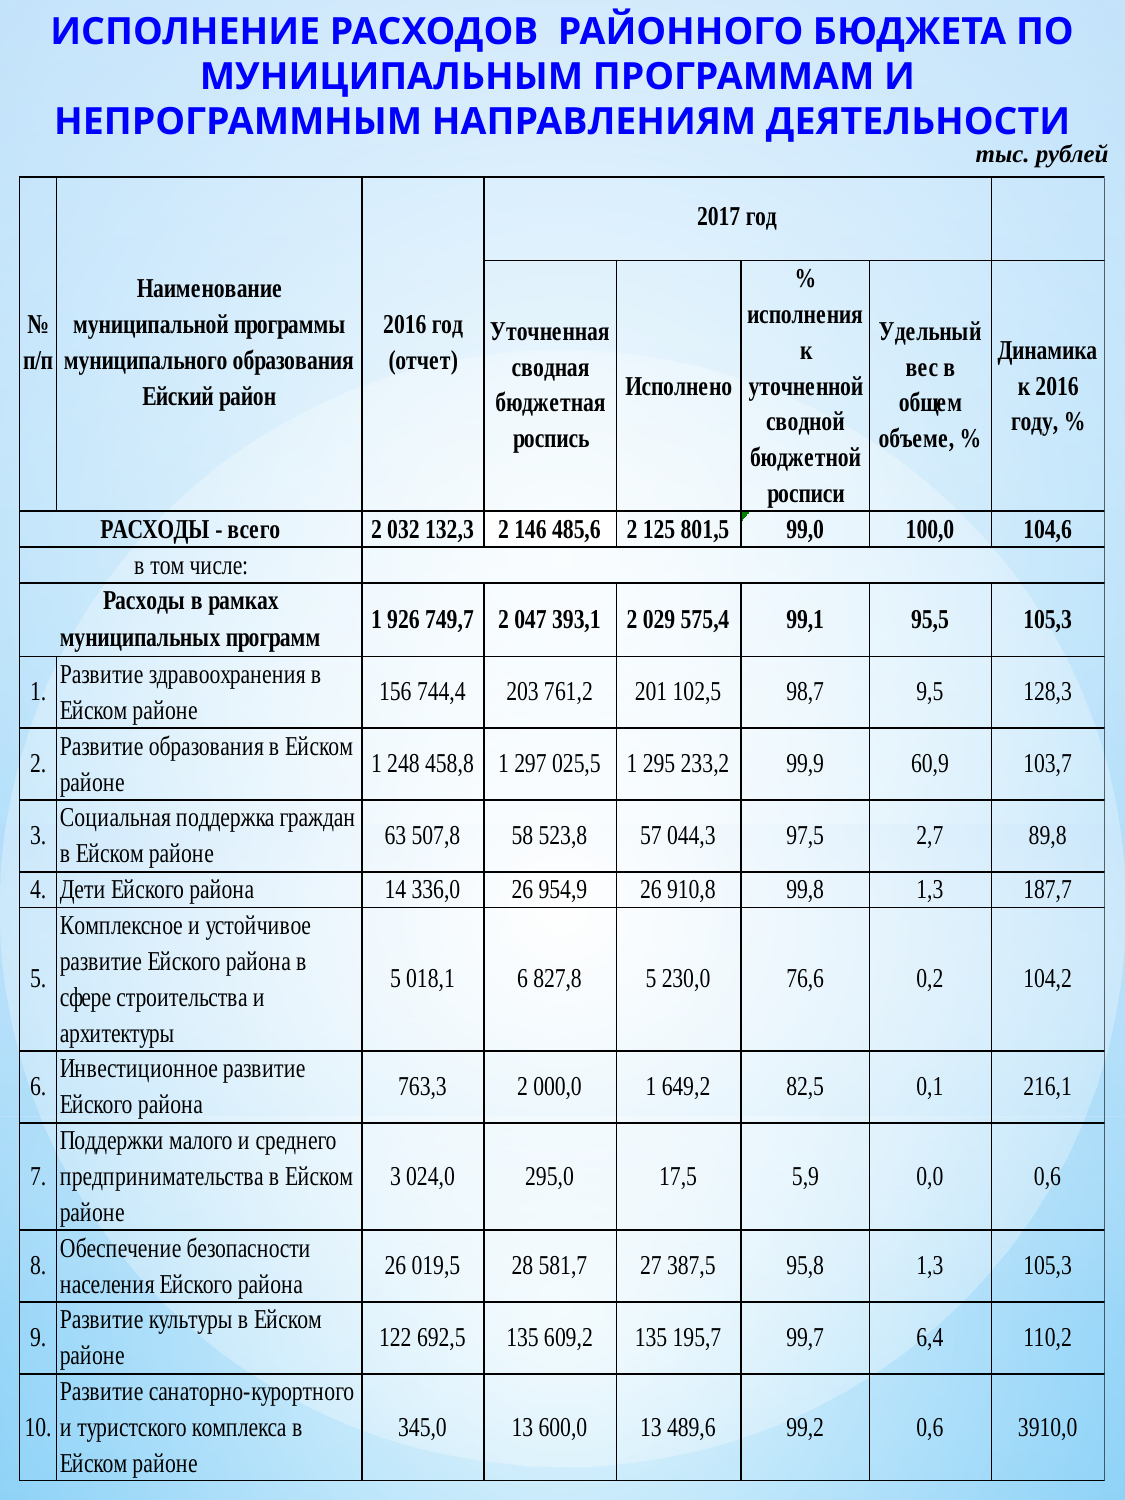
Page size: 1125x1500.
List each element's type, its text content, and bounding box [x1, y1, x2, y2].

picture [18, 175, 1107, 1483]
text_box ИСПОЛНЕНИЕ РАСХОДОВ РАЙОННОГО БЮДЖЕТА ПО МУНИЦИПАЛЬНЫМ ПРОГРАММАМ И НЕПРОГРАММНЫМ НАПРАВЛЕНИЯМ ДЕЯТЕЛЬНОСТИ [0, 0, 1125, 150]
text_box тыс. рублей [960, 130, 1124, 176]
